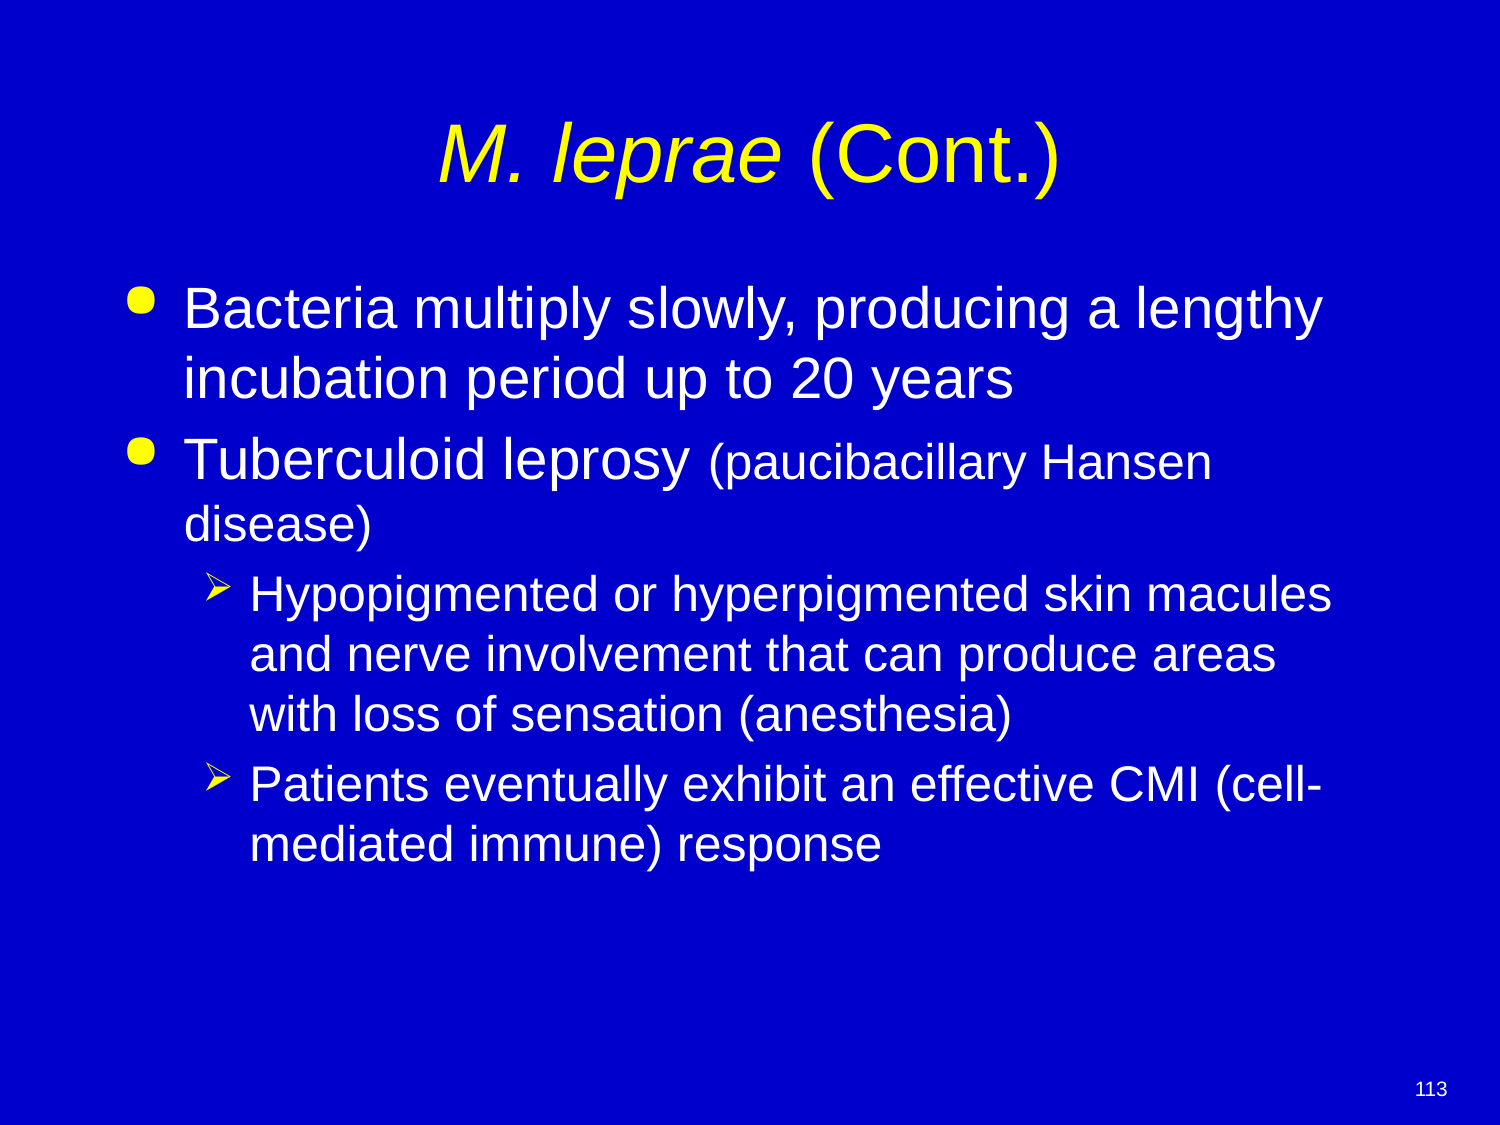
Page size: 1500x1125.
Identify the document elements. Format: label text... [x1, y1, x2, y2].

title M. leprae (Cont.) [112, 49, 1388, 250]
list Bacteria multiply slowly, producing a lengthy incubation period up to 20 years Tuberculoid leprosy (paucibacillary Hansen disease) Hypopigmented or hyperpigmented skin macules and nerve involvement that can produce areas with loss of sensation (anesthesia) Patients eventually exhibit an effective CMI (cell-mediated immune) response [111, 261, 1388, 994]
